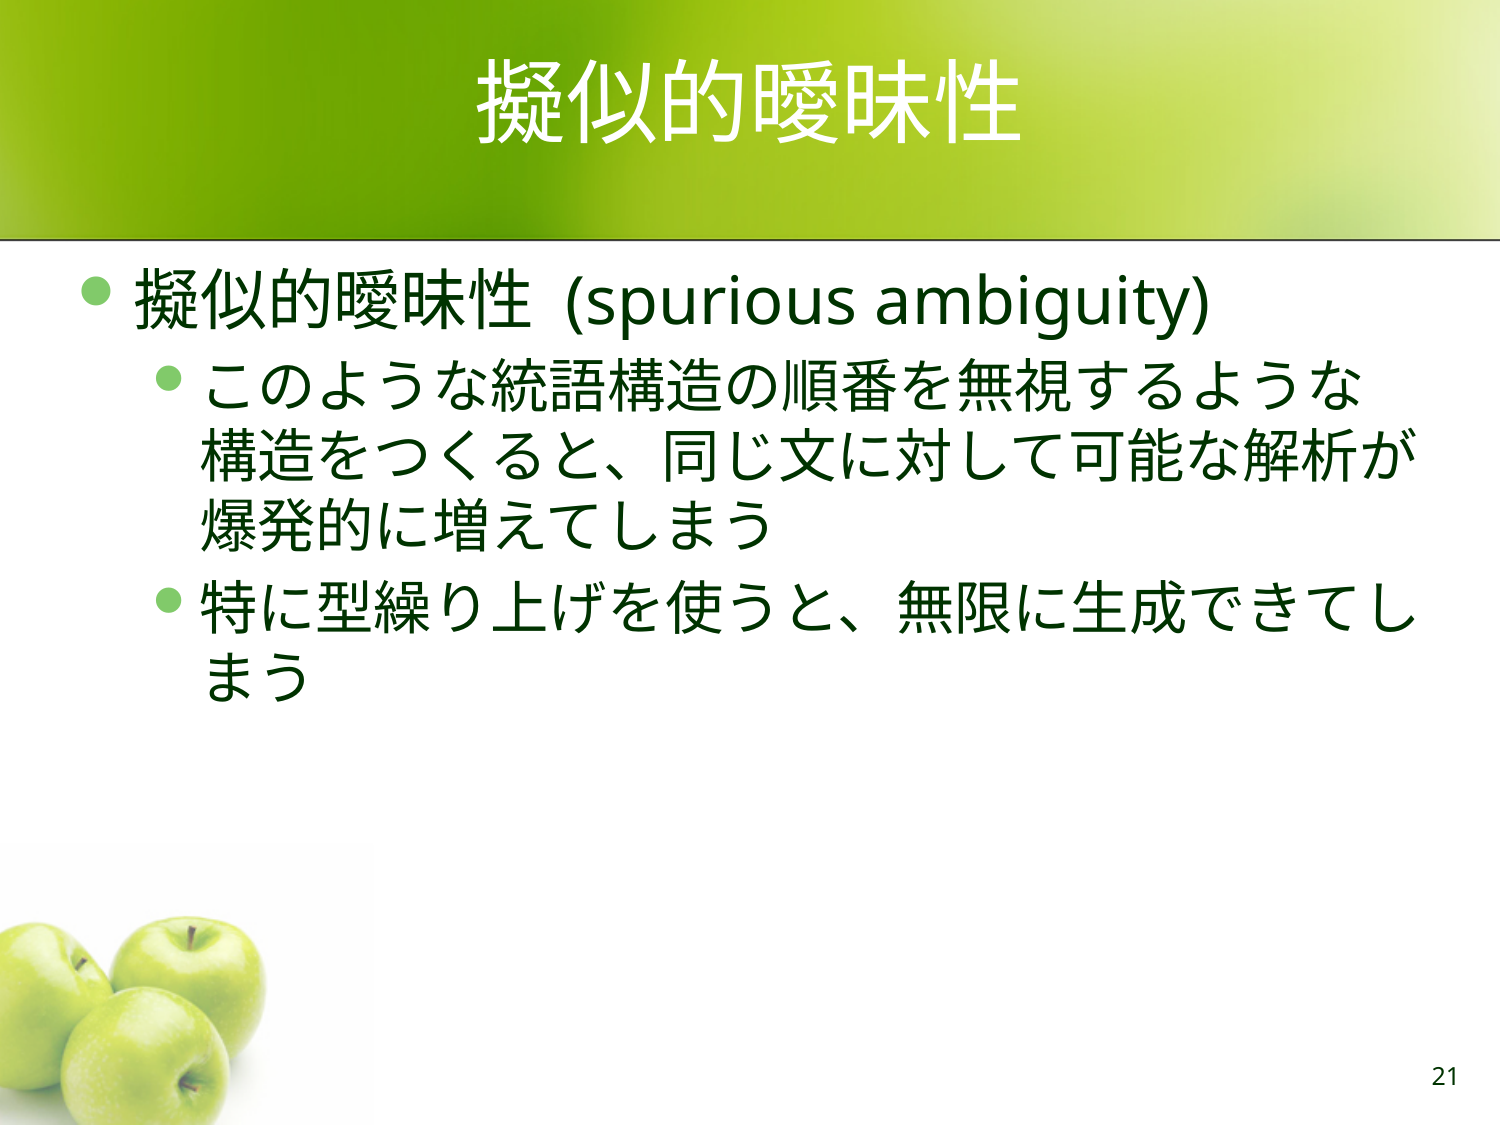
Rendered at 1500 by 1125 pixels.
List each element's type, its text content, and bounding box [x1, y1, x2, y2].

picture [0, 0, 1500, 1125]
slide_number 21 [1125, 1053, 1475, 1114]
title 擬似的曖昧性 [62, 24, 1438, 176]
list 擬似的曖昧性 (spurious ambiguity) このような統語構造の順番を無視するような構造をつくると、同じ文に対して可能な解析が爆発的に増えてしまう 特に型繰り上げを使うと、無限に生成できてしまう [62, 249, 1438, 913]
